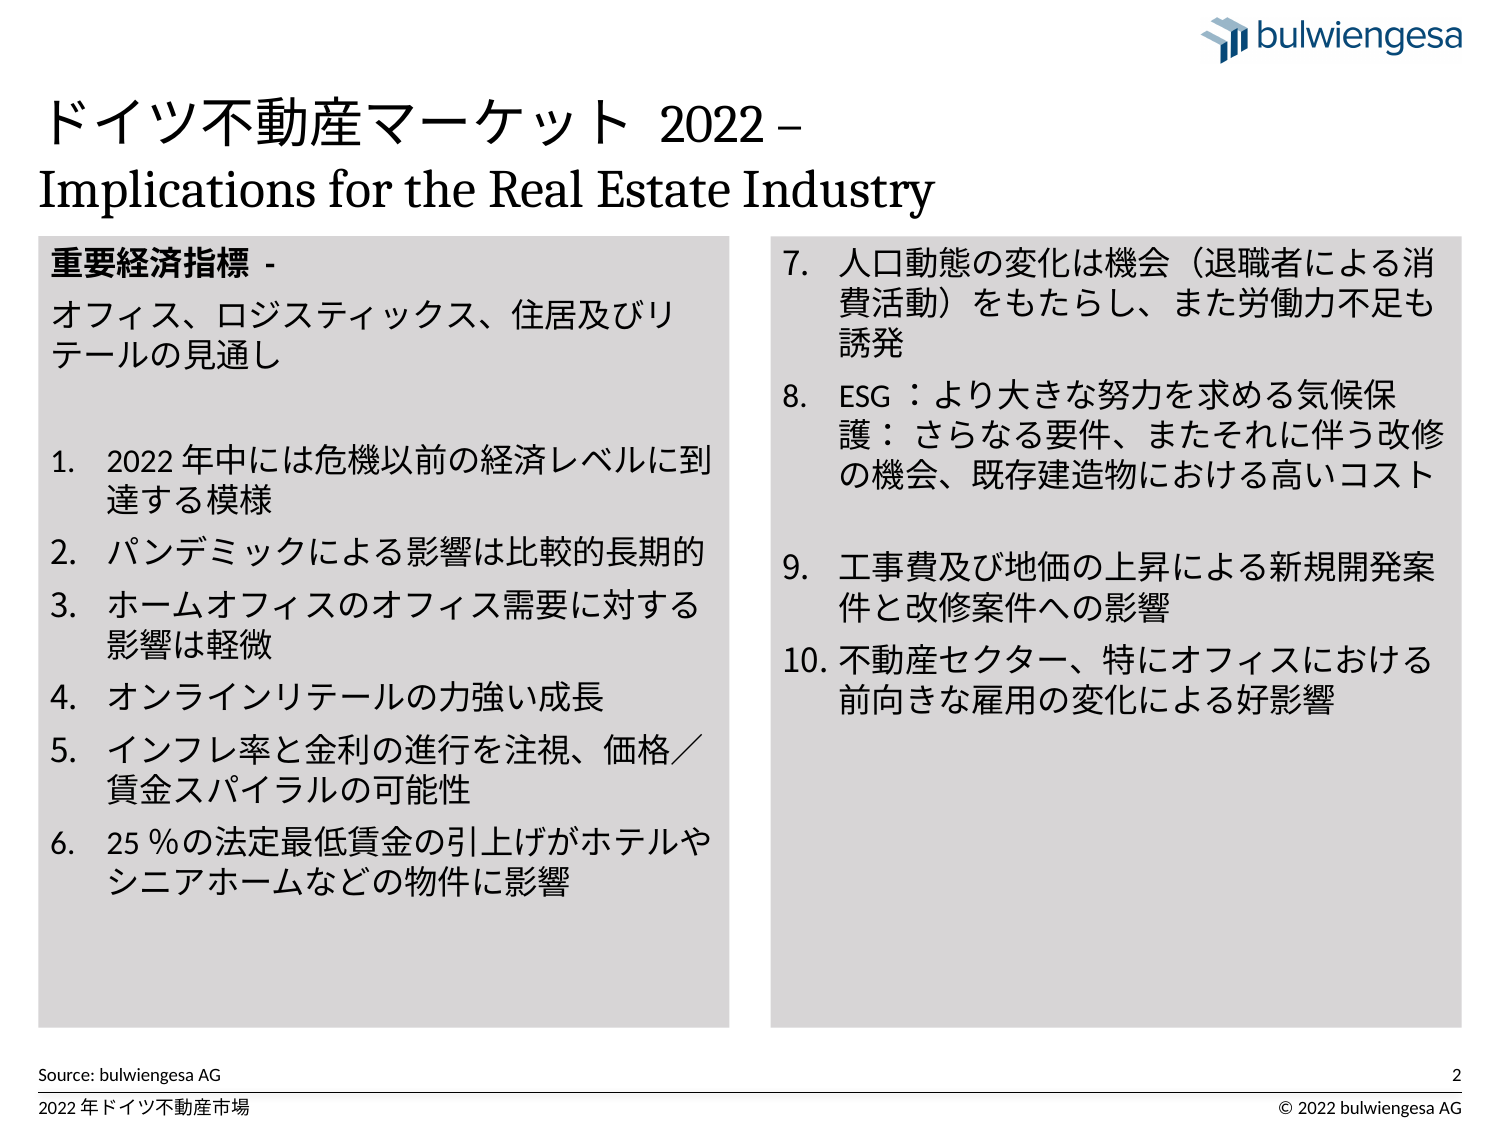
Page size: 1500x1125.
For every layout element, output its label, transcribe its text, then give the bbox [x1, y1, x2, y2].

slide_number 2 [1373, 1062, 1462, 1086]
list 人口動態の変化は機会（退職者による消費活動）をもたらし、また労働力不足も誘発 ESG：より大きな努力を求める気候保護： さらなる要件、またそれに伴う改修の機会、既存建造物における高いコスト 工事費及び地価の上昇による新規開発案件と改修案件への影響 不動産セクター、特にオフィスにおける前向きな雇用の変化による好影響 [770, 236, 1462, 1028]
picture [1200, 17, 1462, 64]
list Source: bulwiengesa AG [38, 1062, 1161, 1086]
footer © 2022 bulwiengesa AG [1077, 1095, 1462, 1119]
list 重要経済指標 - オフィス、ロジスティックス、住居及びリテールの見通し 2022年中には危機以前の経済レベルに到達する模様 パンデミックによる影響は比較的長期的 ホームオフィスのオフィス需要に対する影響は軽微 オンラインリテールの力強い成長 インフレ率と金利の進行を注視、価格／賃金スパイラルの可能性 25％の法定最低賃金の引上げがホテルやシニアホームなどの物件に影響 [38, 236, 730, 1028]
title ドイツ不動産マーケット 2022 – Implications for the Real Estate Industry [38, 88, 1462, 220]
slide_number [38, 1095, 1043, 1119]
